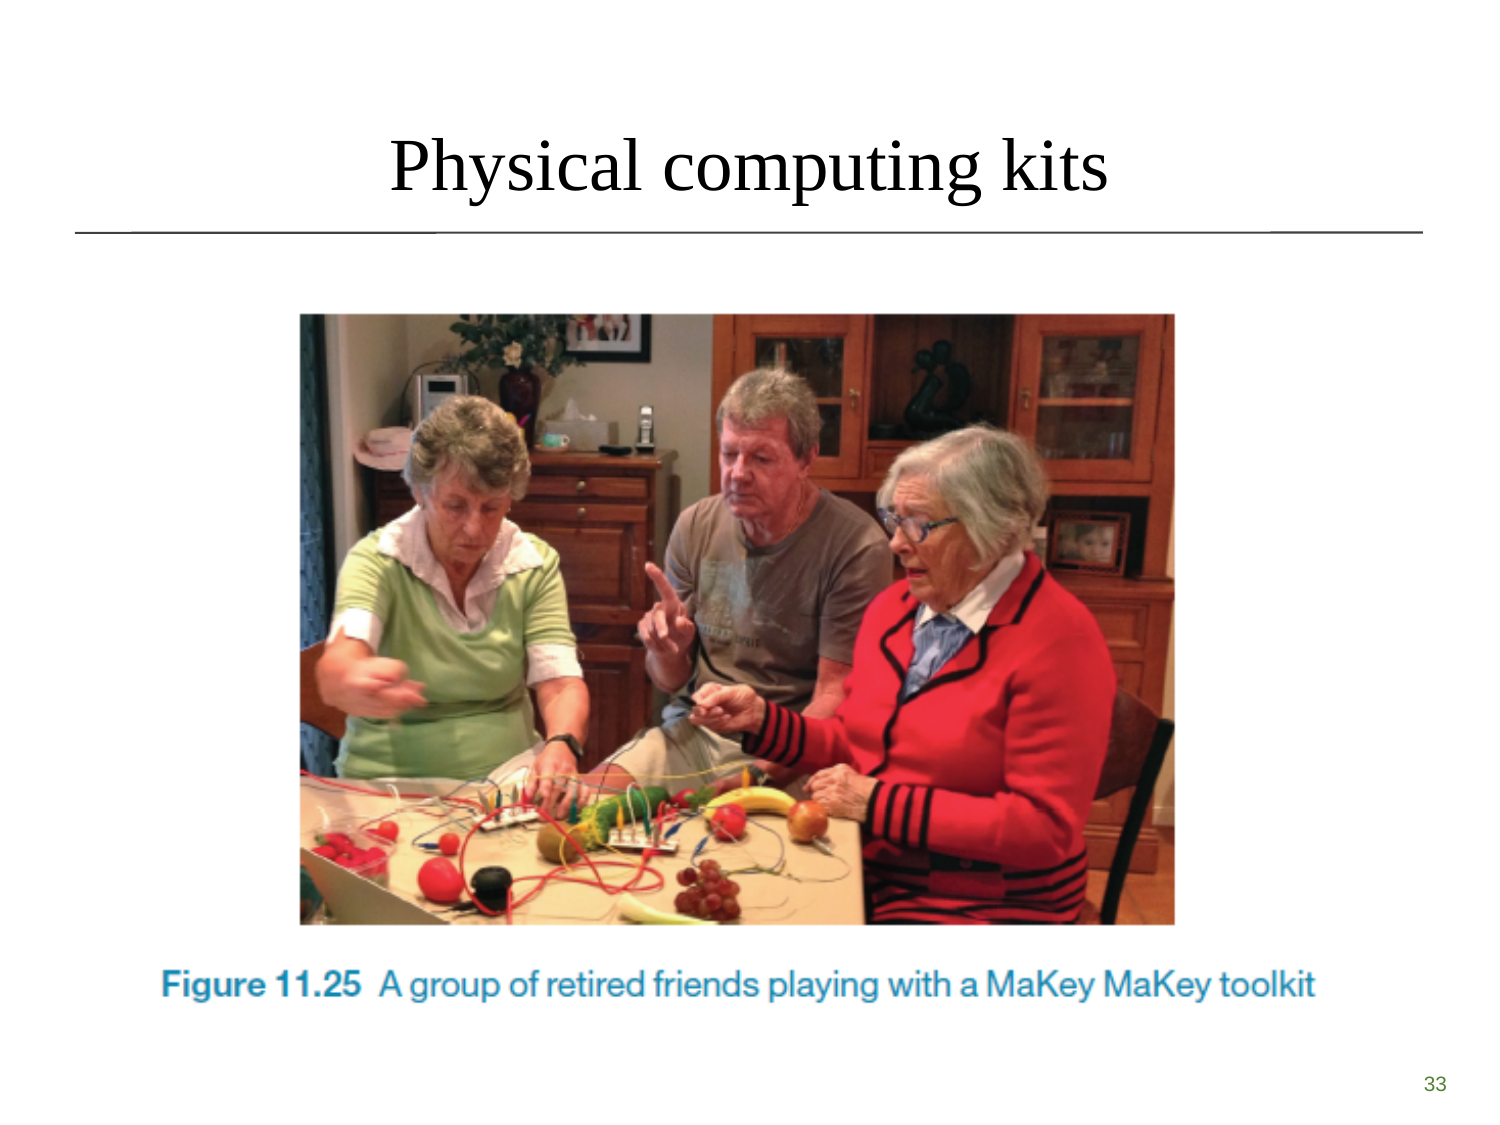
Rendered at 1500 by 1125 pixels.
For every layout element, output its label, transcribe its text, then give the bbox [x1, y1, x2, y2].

title Physical computing kits [75, 99, 1425, 233]
text_box 33 [1409, 1063, 1464, 1103]
picture [135, 290, 1351, 1040]
